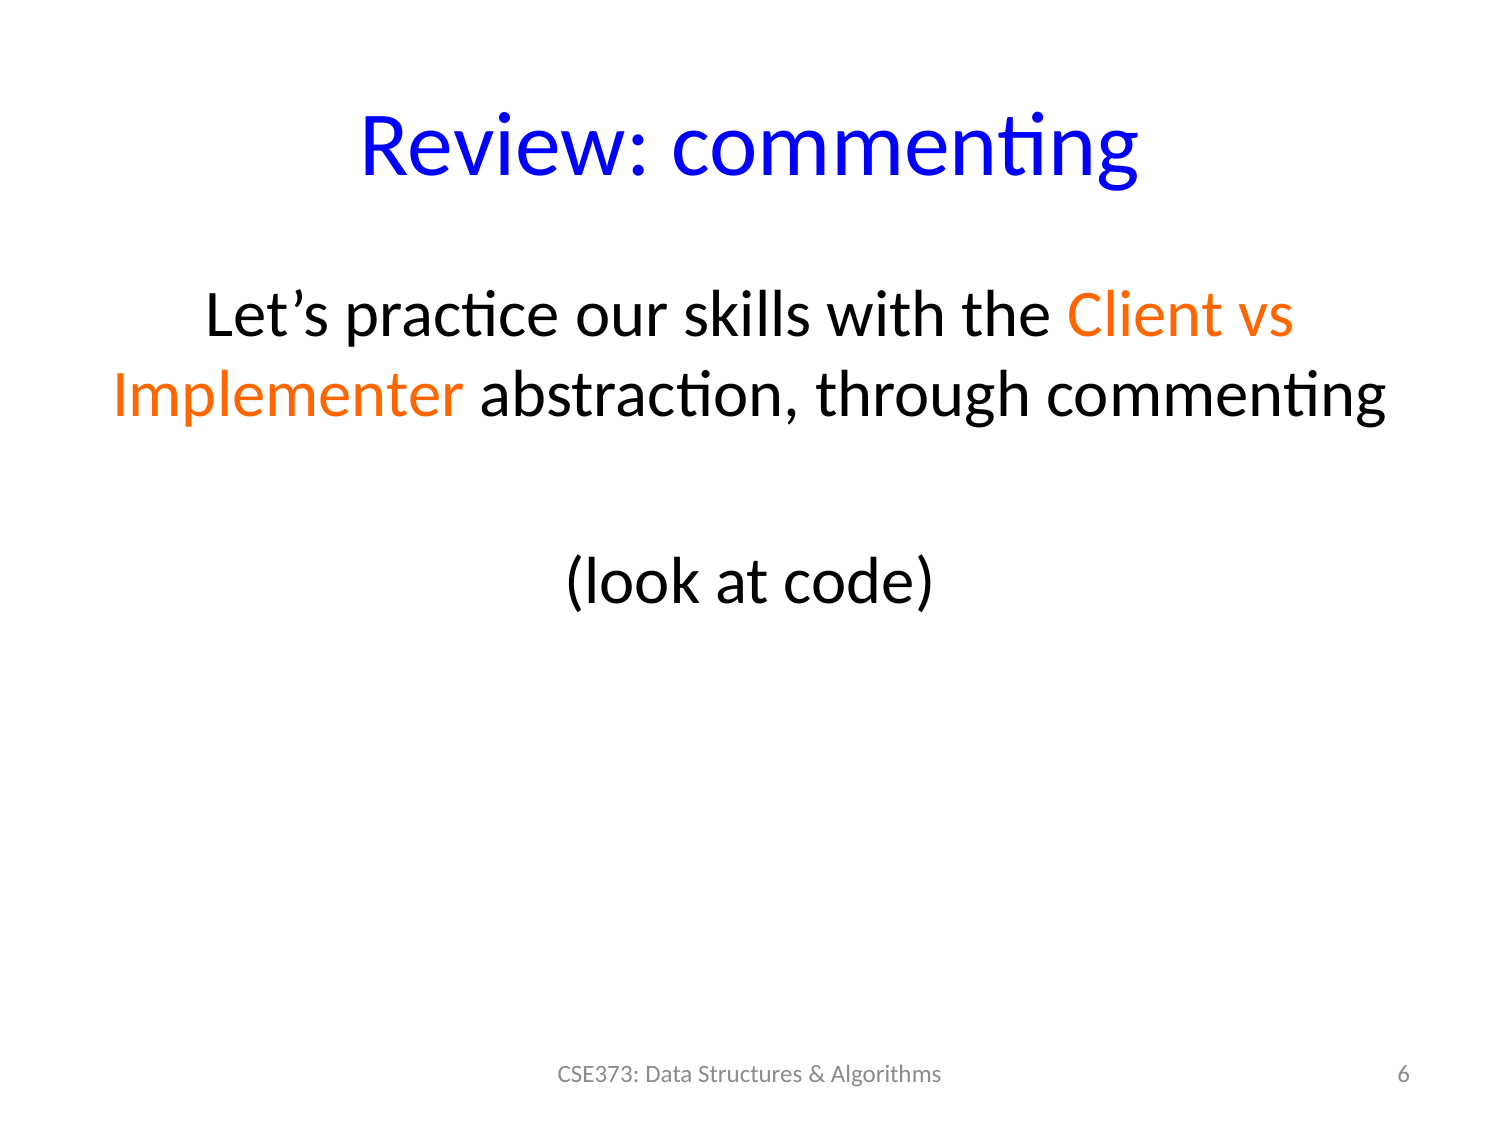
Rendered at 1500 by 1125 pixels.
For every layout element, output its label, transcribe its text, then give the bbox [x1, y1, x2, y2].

list Let’s practice our skills with the Client vs Implementer abstraction, through commenting (look at code) [75, 262, 1425, 1005]
footer CSE373: Data Structures & Algorithms [512, 1042, 988, 1103]
title Review: commenting [75, 45, 1425, 233]
slide_number 6 [1074, 1042, 1425, 1103]
